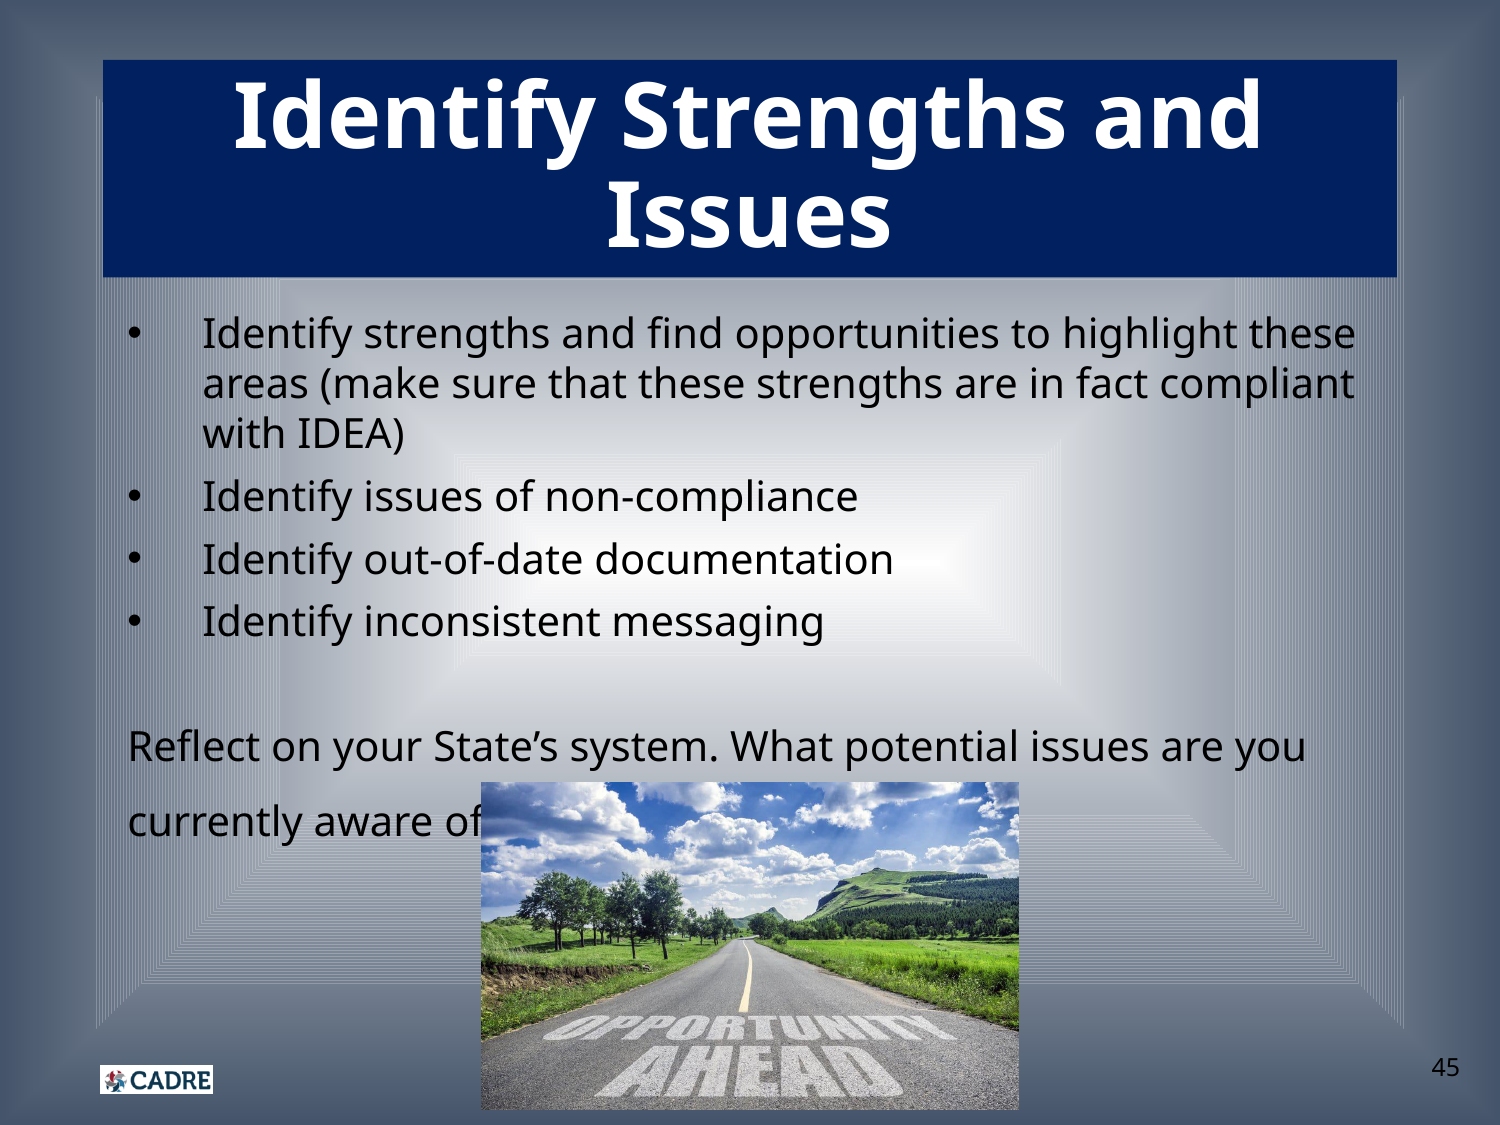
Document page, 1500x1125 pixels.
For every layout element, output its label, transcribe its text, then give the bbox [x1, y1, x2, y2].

text_box 45 [1137, 1044, 1475, 1104]
text_box Identify strengths and find opportunities to highlight these areas (make sure that these strengths are in fact compliant with IDEA) Identify issues of non-compliance Identify out-of-date documentation Identify inconsistent messaging Reflect on your State’s system. What potential issues are you currently aware of? [18, 299, 1441, 1040]
picture [100, 1065, 213, 1094]
picture [481, 782, 1019, 1110]
title Identify Strengths and Issues [103, 59, 1397, 278]
